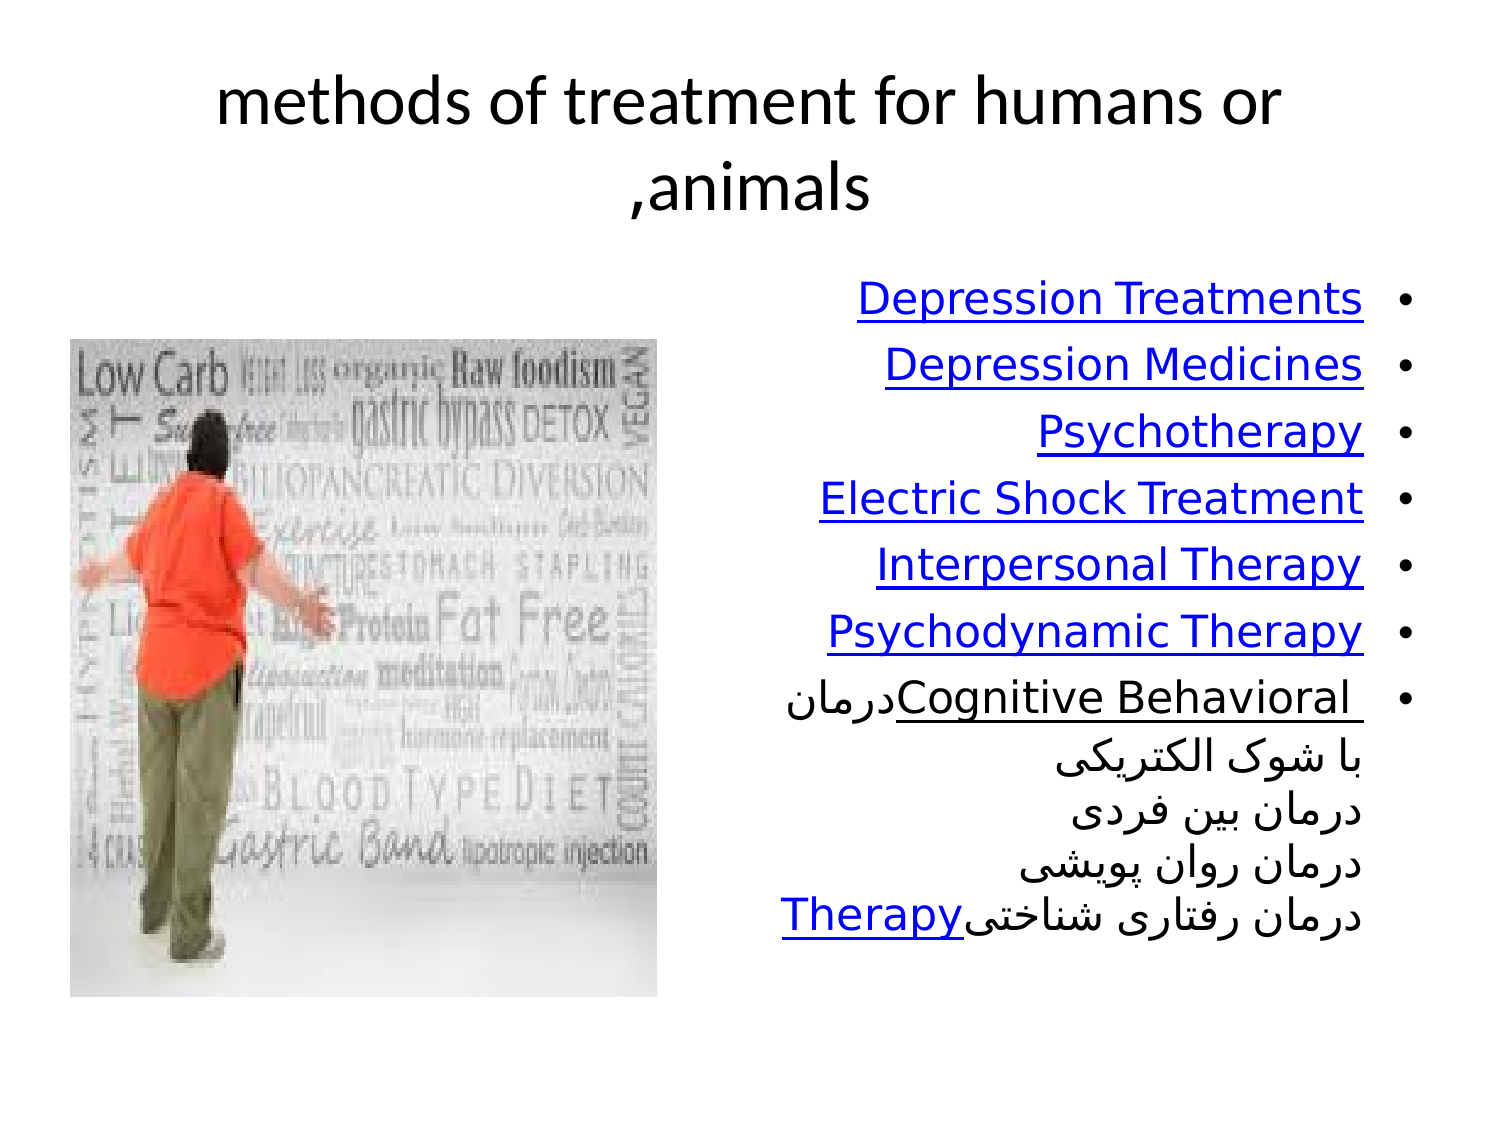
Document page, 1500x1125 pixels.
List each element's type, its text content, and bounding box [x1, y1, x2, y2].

list Depression Treatments Depression Medicines Psychotherapy Electric Shock Treatment Interpersonal Therapy Psychodynamic Therapy Cognitive Behavioral درمان با شوک الکتریکی درمان بین فردی درمان روان پویشی درمان رفتاری شناختیTherapy [762, 262, 1425, 1005]
title methods of treatment for humans or animals, [75, 45, 1425, 233]
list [70, 339, 657, 997]
